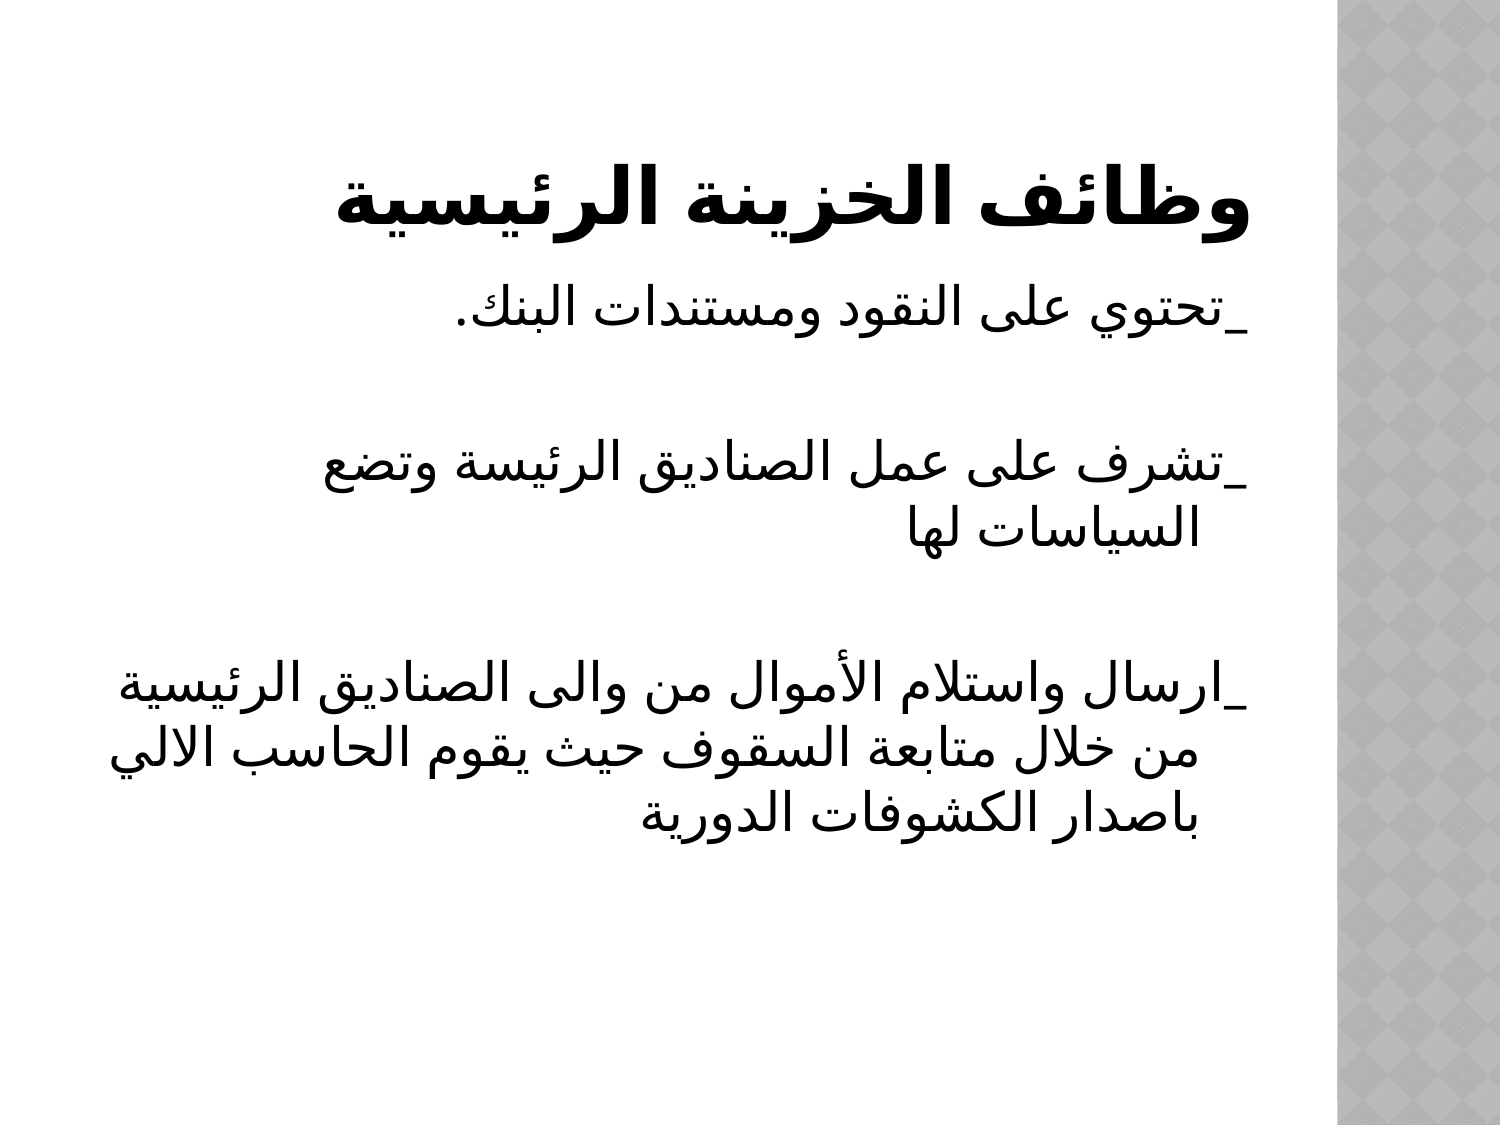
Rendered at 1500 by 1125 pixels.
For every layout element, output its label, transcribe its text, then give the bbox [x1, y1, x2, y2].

title وظائف الخزينة الرئيسية [75, 52, 1263, 240]
list _تحتوي على النقود ومستندات البنك. _تشرف على عمل الصناديق الرئيسة وتضع السياسات لها _ارسال واستلام الأموال من والى الصناديق الرئيسية من خلال متابعة السقوف حيث يقوم الحاسب الالي باصدار الكشوفات الدورية [75, 264, 1263, 1059]
